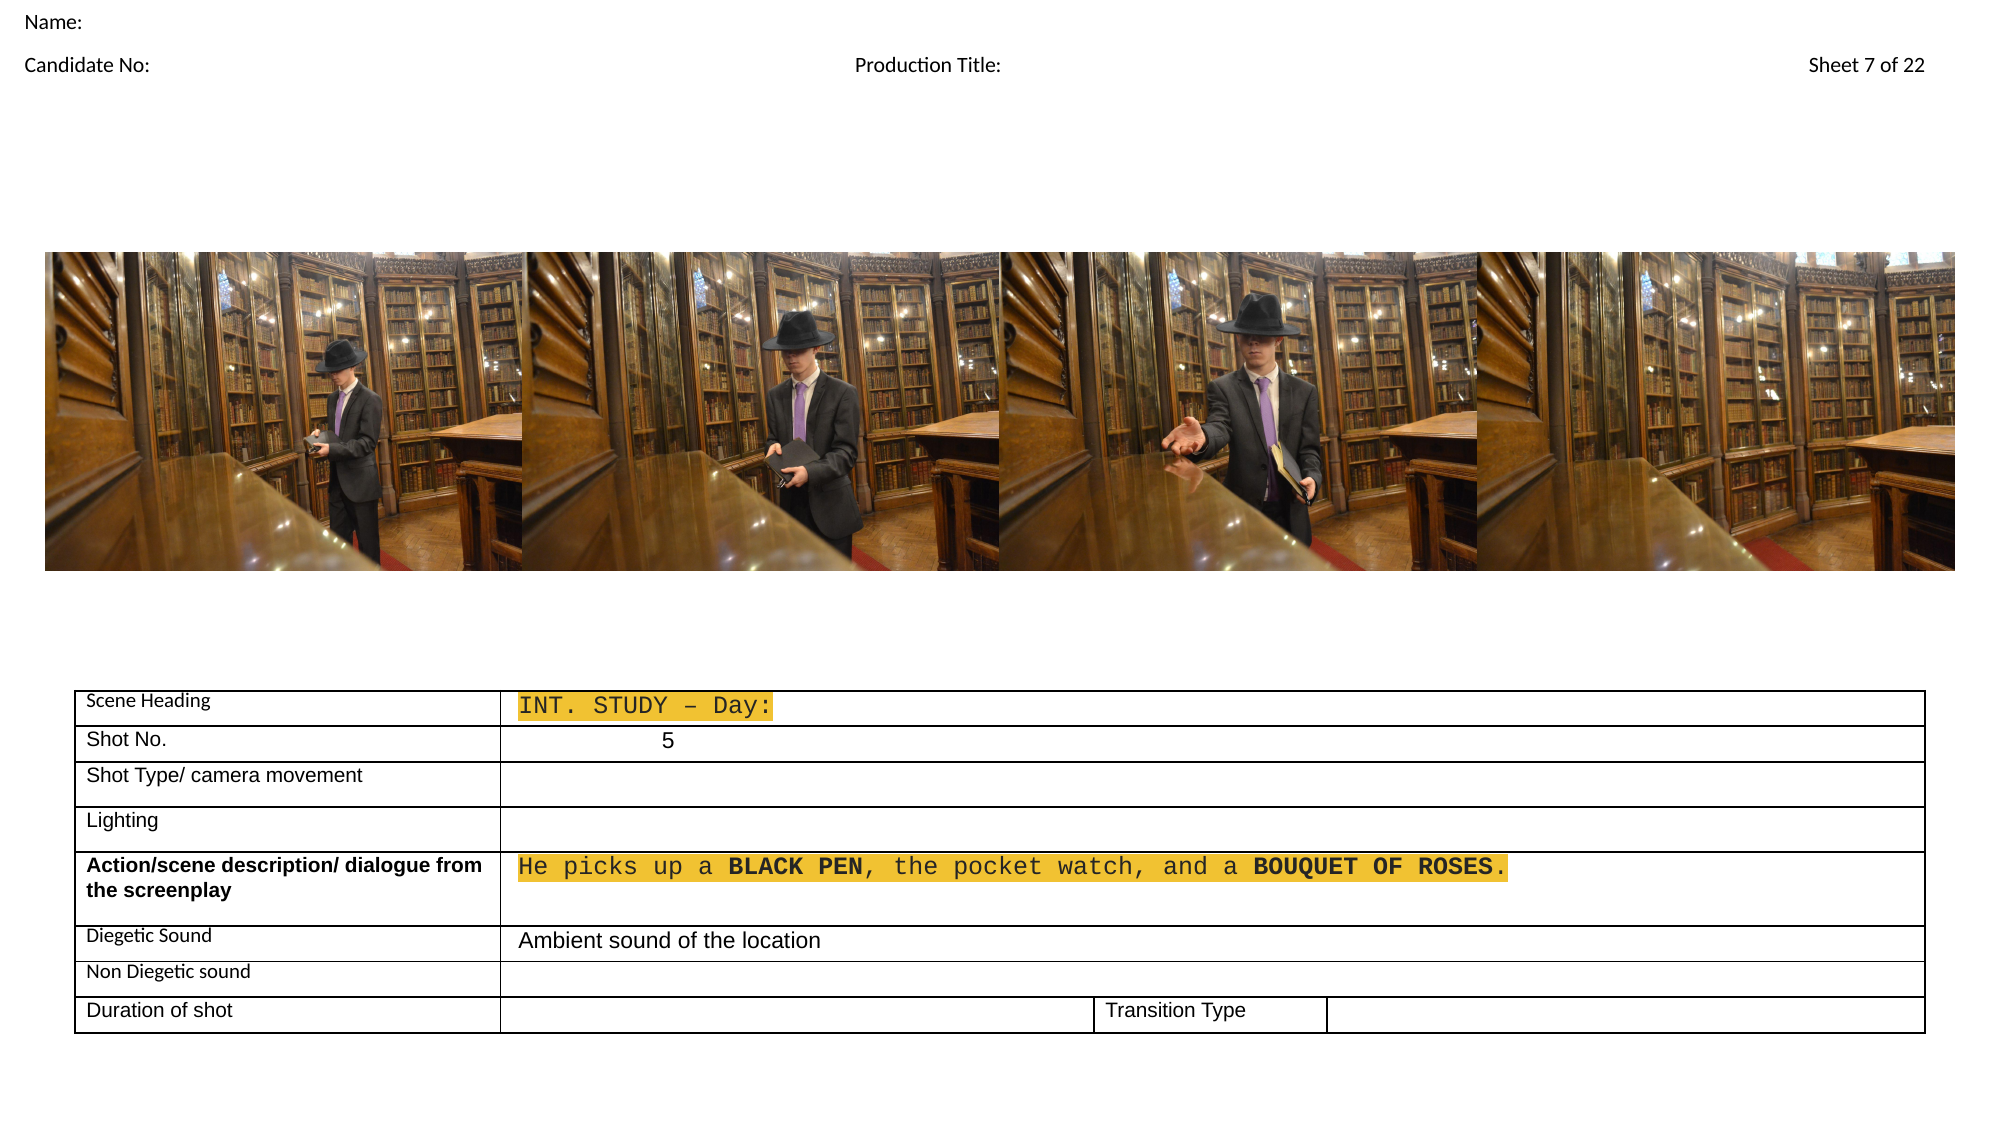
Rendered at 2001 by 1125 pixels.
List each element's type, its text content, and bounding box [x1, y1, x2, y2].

table_cell Shot No. [76, 727, 500, 761]
text_box Production Title: [840, 42, 1264, 86]
table_cell [501, 763, 1924, 806]
table_header Scene Heading [76, 692, 500, 725]
table_cell [1328, 998, 1924, 1032]
table_cell [501, 962, 1924, 996]
table_cell Shot Type/ camera movement [76, 763, 500, 806]
table_cell Lighting [76, 808, 500, 851]
text_box Candidate No: [9, 42, 433, 86]
table_cell Duration of shot [76, 998, 500, 1032]
table_cell [501, 808, 1924, 851]
text_box Name: [9, 0, 433, 42]
table_header INT. STUDY – Day: [501, 692, 1924, 725]
picture [45, 251, 1955, 571]
text_box Sheet 7 of 22 [1793, 42, 1952, 86]
table_cell Transition Type [1095, 998, 1326, 1032]
table_cell 5 [501, 727, 1924, 761]
table_cell Non Diegetic sound [76, 962, 500, 996]
table_cell Ambient sound of the location [501, 927, 1924, 961]
table_cell Action/scene description/ dialogue from the screenplay [76, 853, 500, 925]
table_cell He picks up a BLACK PEN, the pocket watch, and a BOUQUET OF ROSES. [501, 853, 1924, 925]
table_cell Diegetic Sound [76, 927, 500, 961]
table_cell [501, 998, 1093, 1032]
